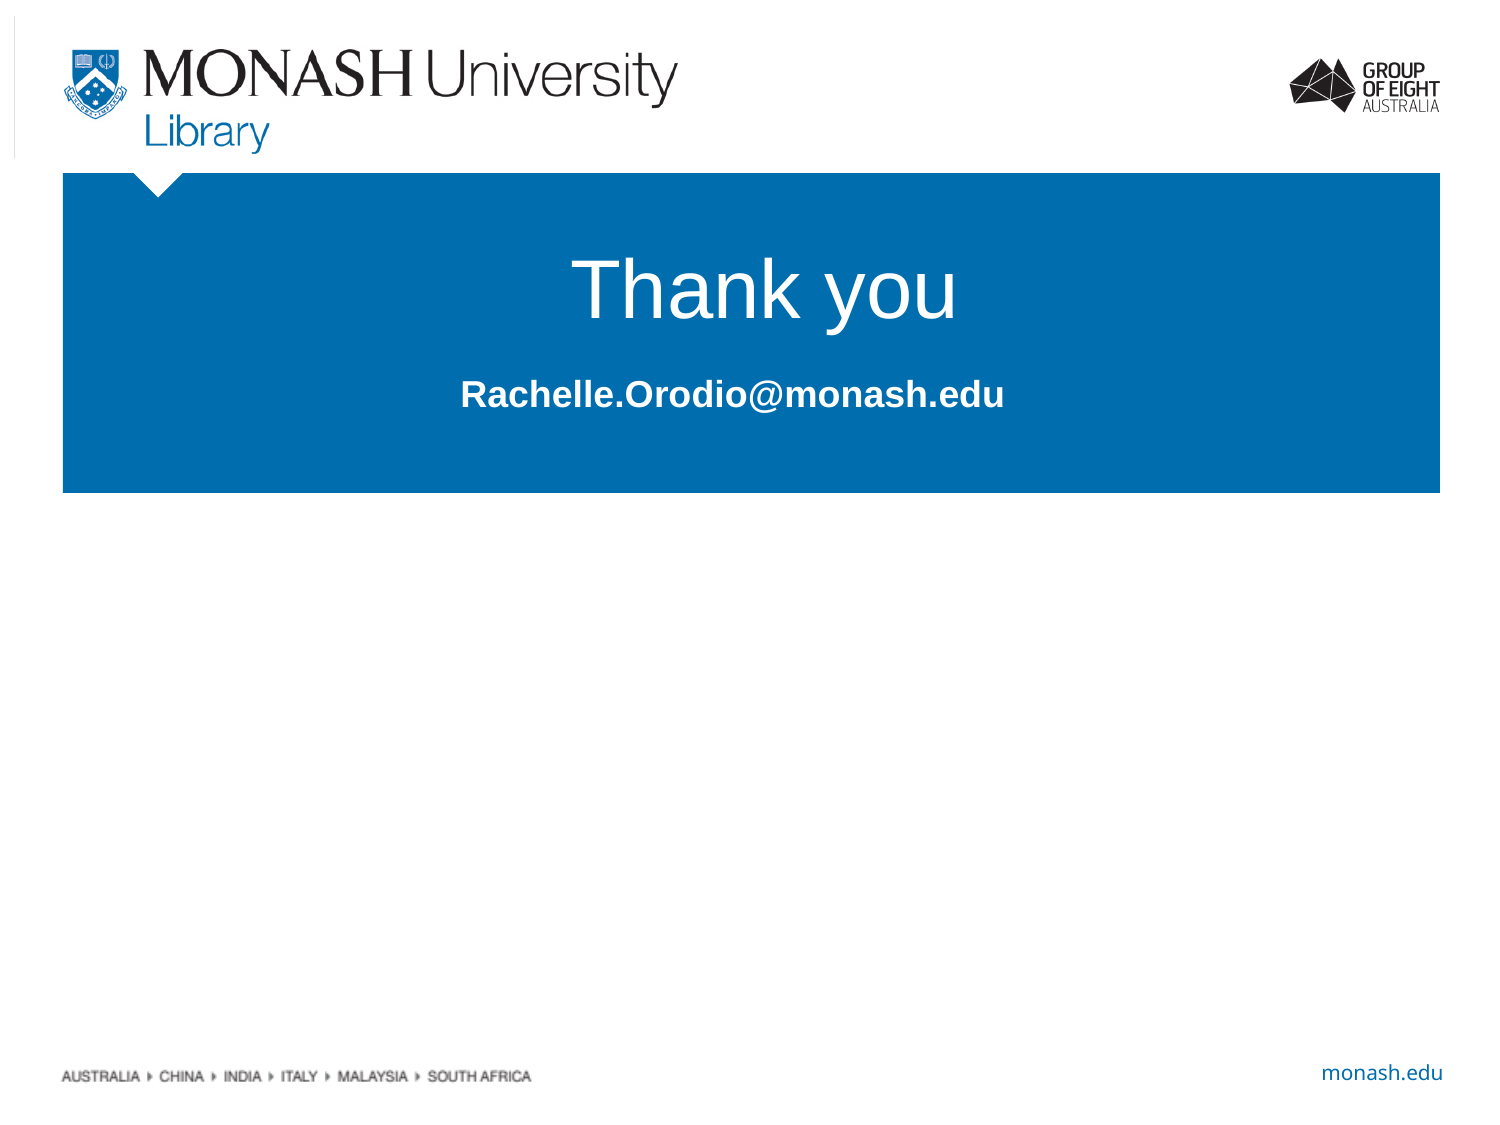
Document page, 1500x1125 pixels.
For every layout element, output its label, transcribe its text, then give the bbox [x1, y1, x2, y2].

picture [44, 23, 698, 169]
list Rachelle.Orodio@monash.edu [445, 354, 1136, 417]
title Thank you [89, 232, 1440, 338]
